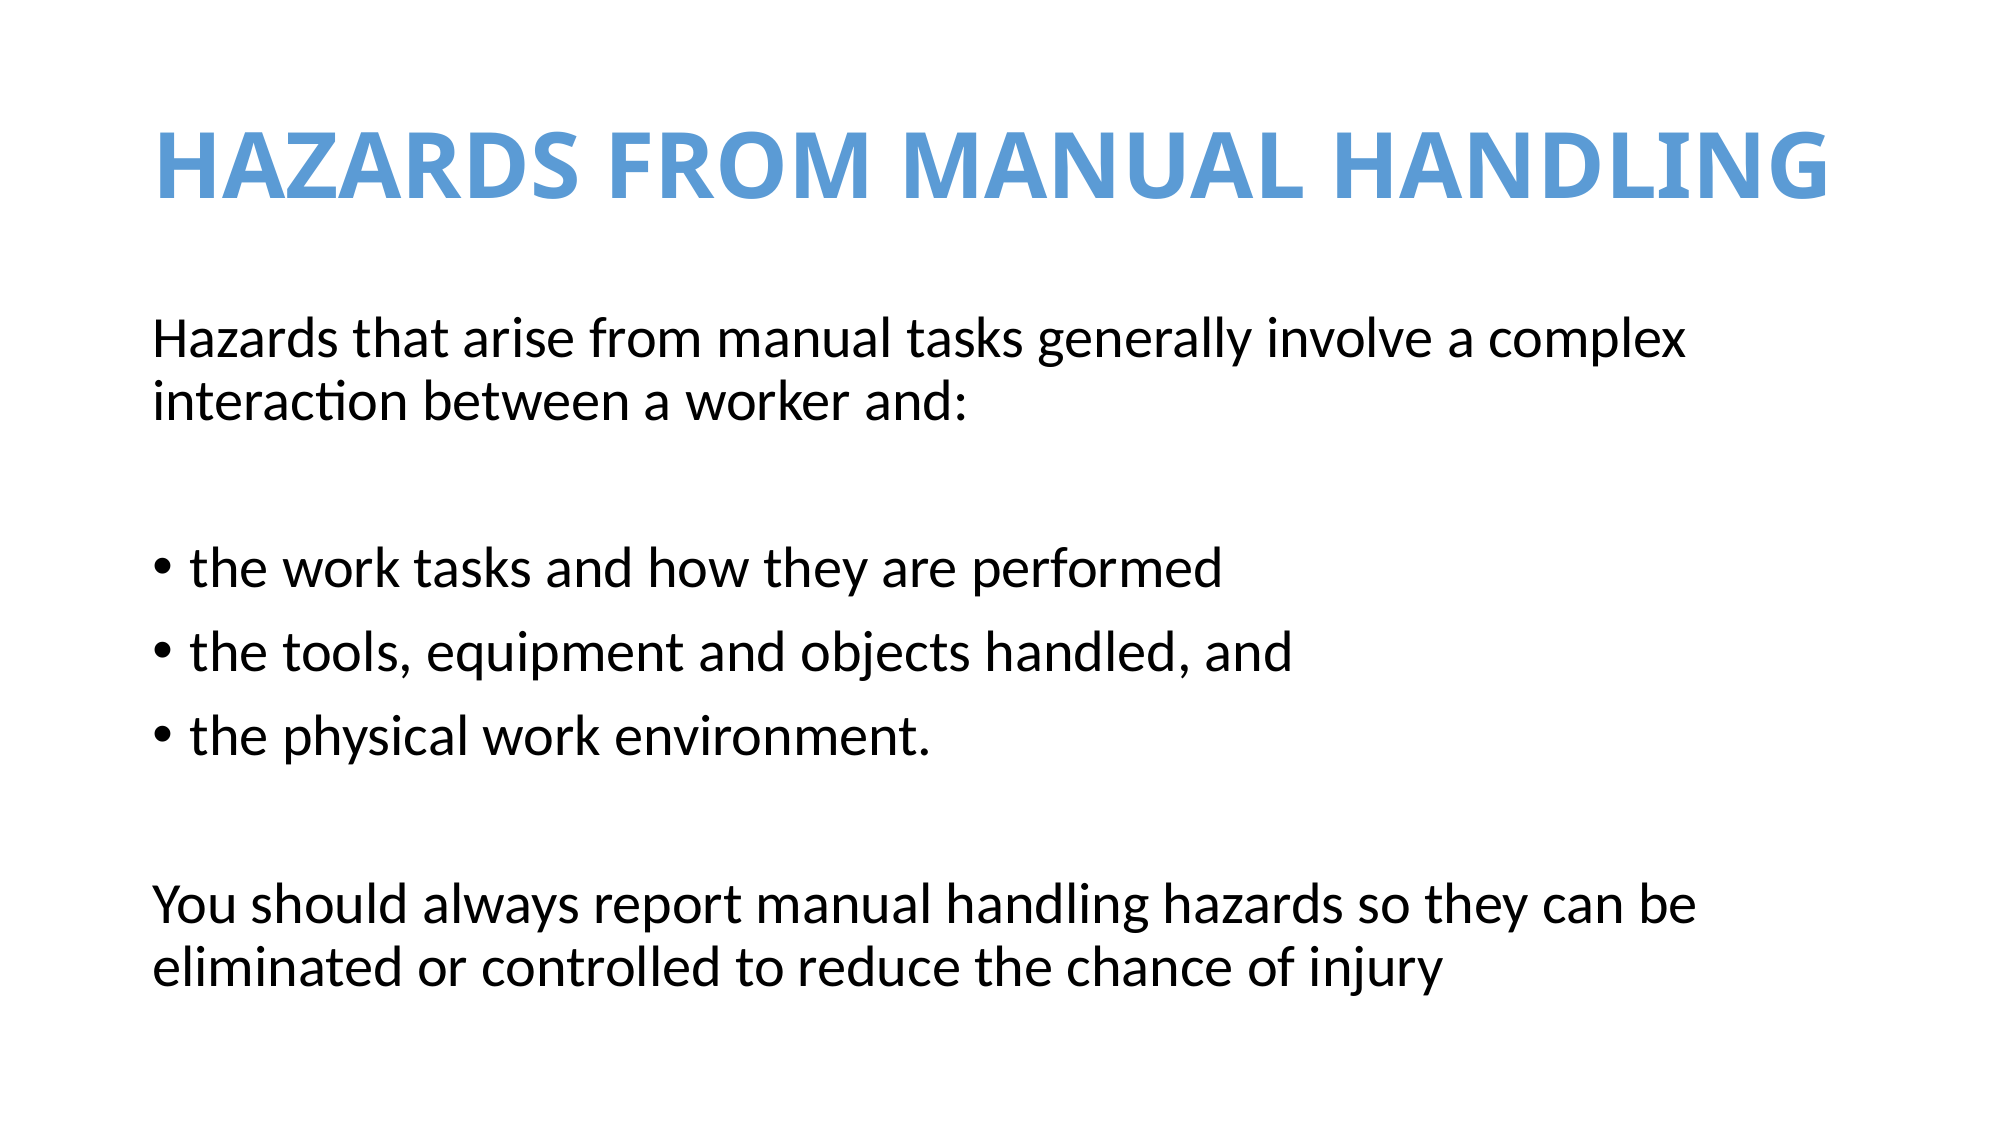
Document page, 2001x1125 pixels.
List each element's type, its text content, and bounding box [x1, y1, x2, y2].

title HAZARDS FROM MANUAL HANDLING [137, 59, 1863, 278]
list Hazards that arise from manual tasks generally involve a complex interaction between a worker and: the work tasks and how they are performed the tools, equipment and objects handled, and the physical work environment. You should always report manual handling hazards so they can be eliminated or controlled to reduce the chance of injury [137, 299, 1863, 1014]
